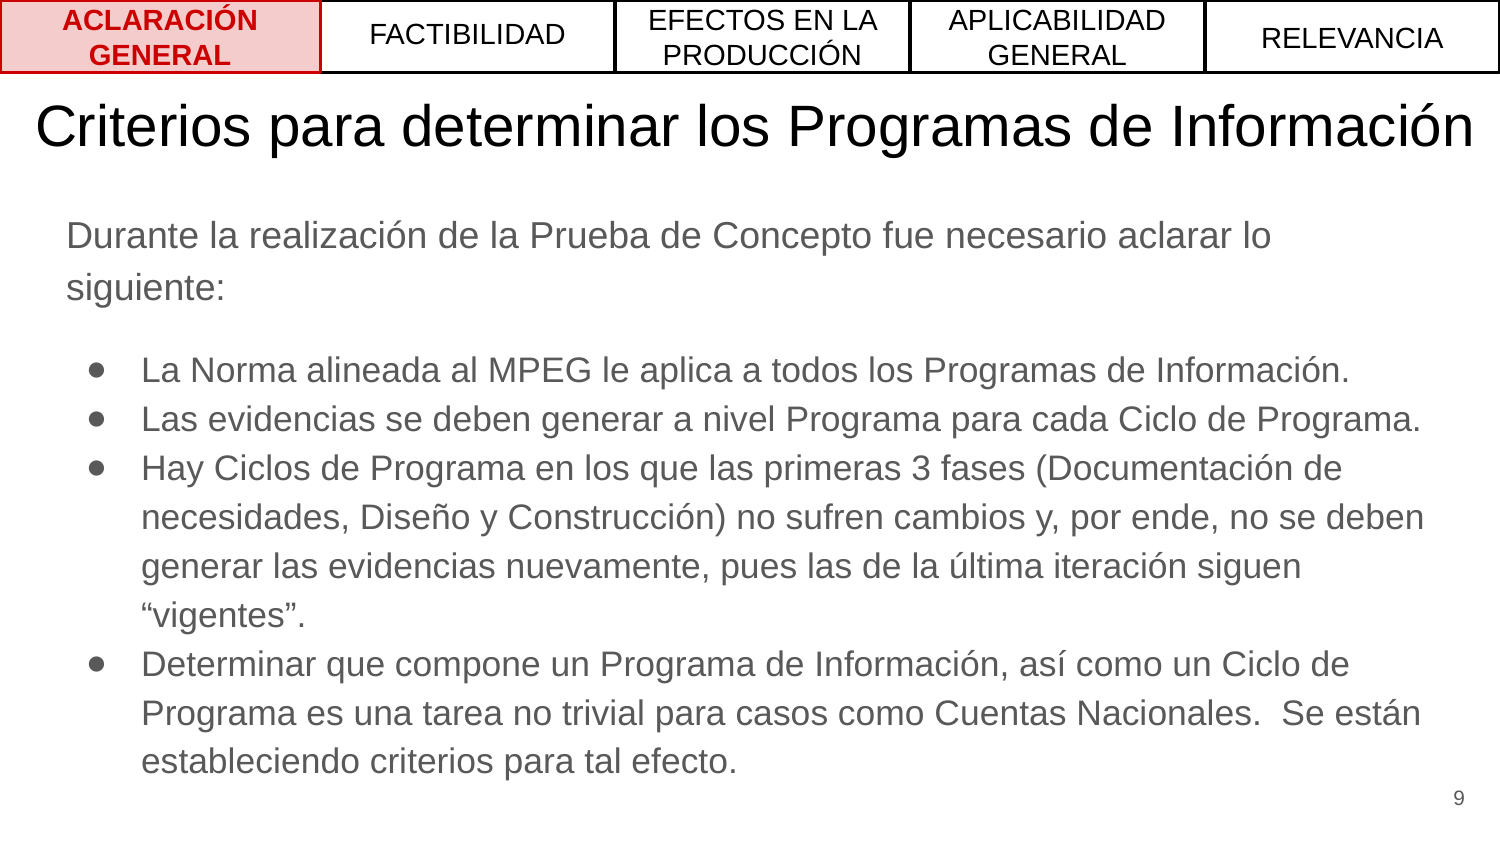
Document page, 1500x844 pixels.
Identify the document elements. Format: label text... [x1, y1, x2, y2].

text_box EFECTOS EN LA PRODUCCIÓN [615, 0, 910, 73]
slide_number ‹#› [1389, 764, 1480, 830]
title Criterios para determinar los Programas de Información [19, 73, 1500, 167]
text_box ACLARACIÓN GENERAL [0, 0, 321, 73]
text_box APLICABILIDAD GENERAL [910, 0, 1205, 73]
text_box FACTIBILIDAD [321, 0, 615, 73]
text_box RELEVANCIA [1205, 0, 1500, 73]
list Durante la realización de la Prueba de Concepto fue necesario aclarar lo siguiente: La Norma alineada al MPEG le aplica a todos los Programas de Información. Las evidencias se deben generar a nivel Programa para cada Ciclo de Programa. Hay Ciclos de Programa en los que las primeras 3 fases (Documentación de necesidades, Diseño y Construcción) no sufren cambios y, por ende, no se deben generar las evidencias nuevamente, pues las de la última iteración siguen “vigentes”. Determinar que compone un Programa de Información, así como un Ciclo de Programa es una tarea no trivial para casos como Cuentas Nacionales. Se están estableciendo criterios para tal efecto. [51, 189, 1449, 794]
